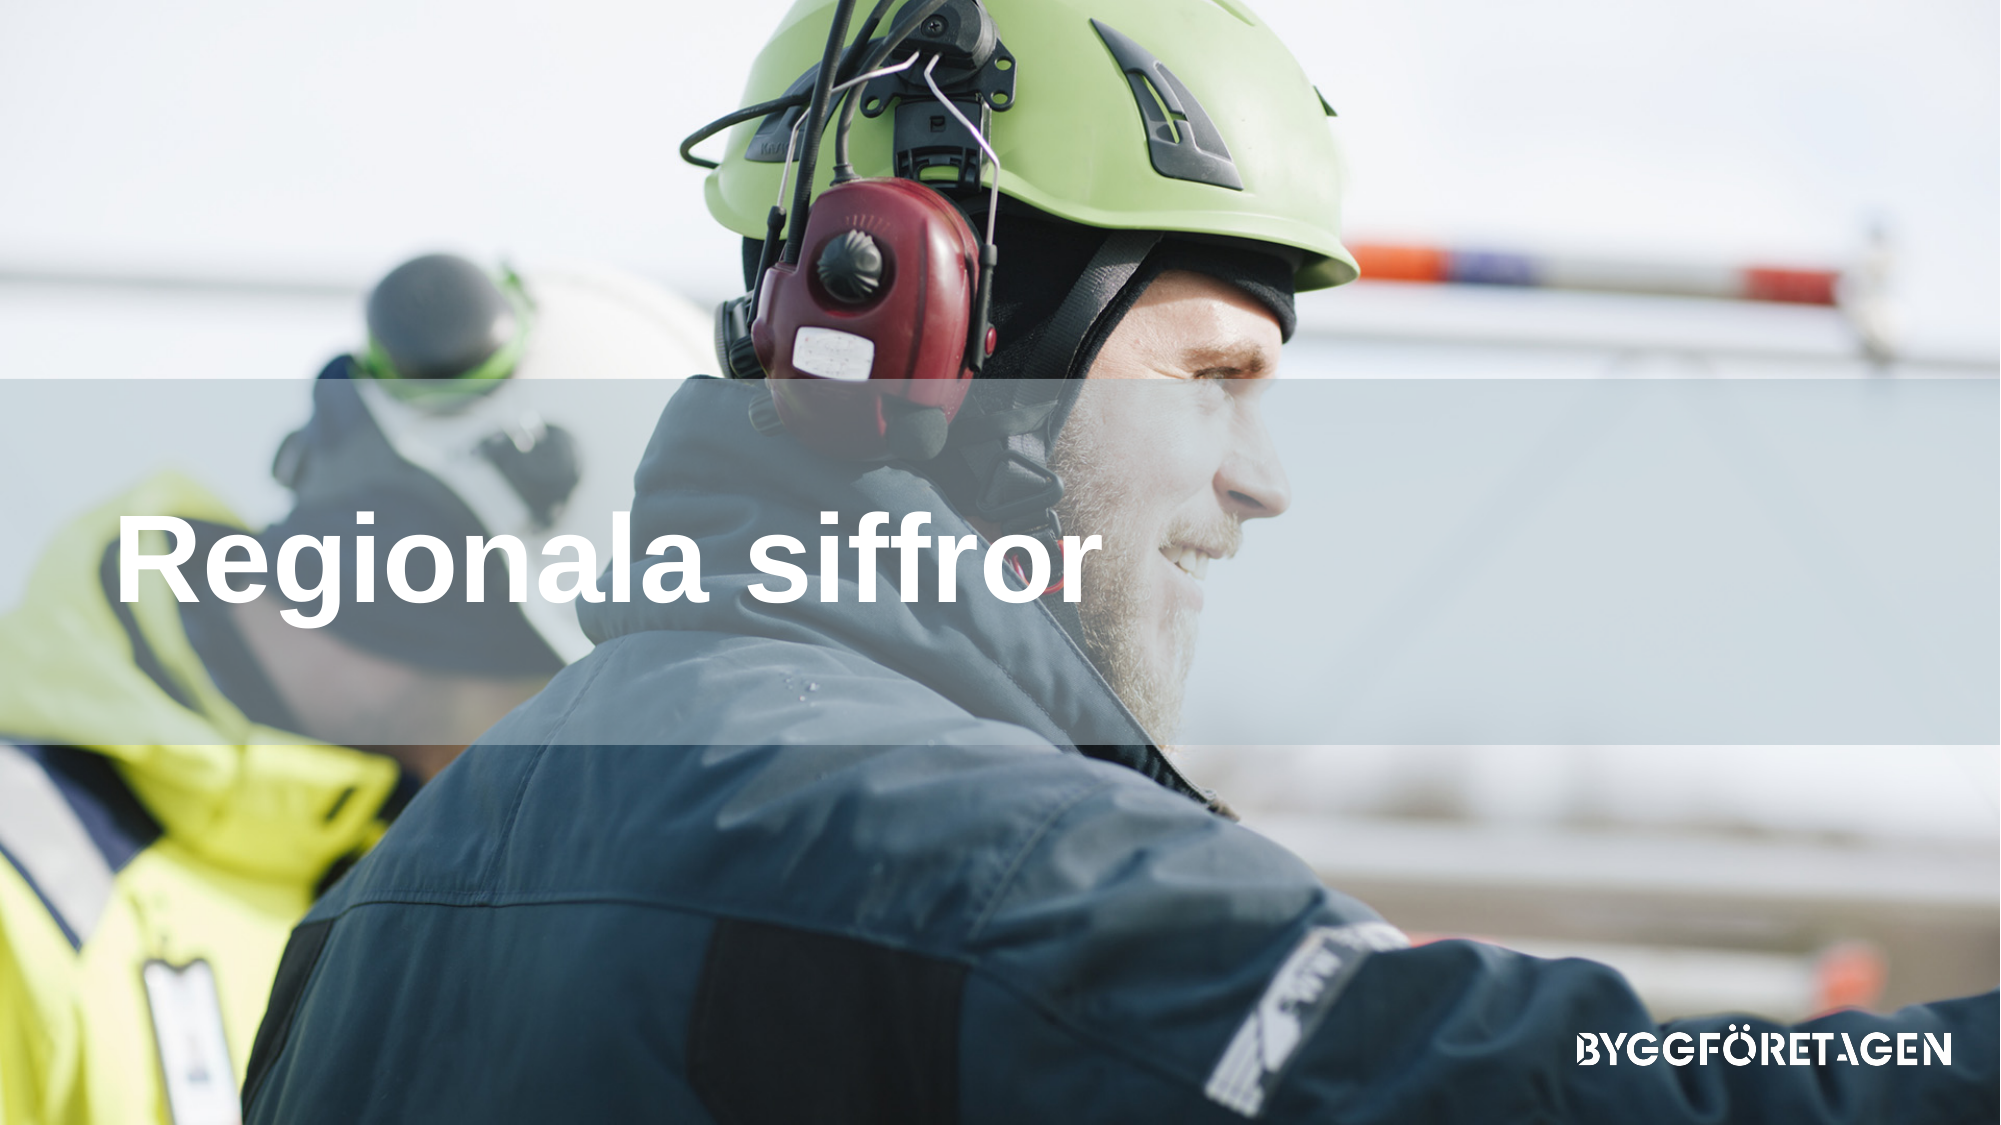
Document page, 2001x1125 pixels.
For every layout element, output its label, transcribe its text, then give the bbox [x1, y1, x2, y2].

picture [0, 745, 2000, 1125]
picture [0, 0, 2000, 378]
title Regionala siffror [0, 378, 2000, 745]
